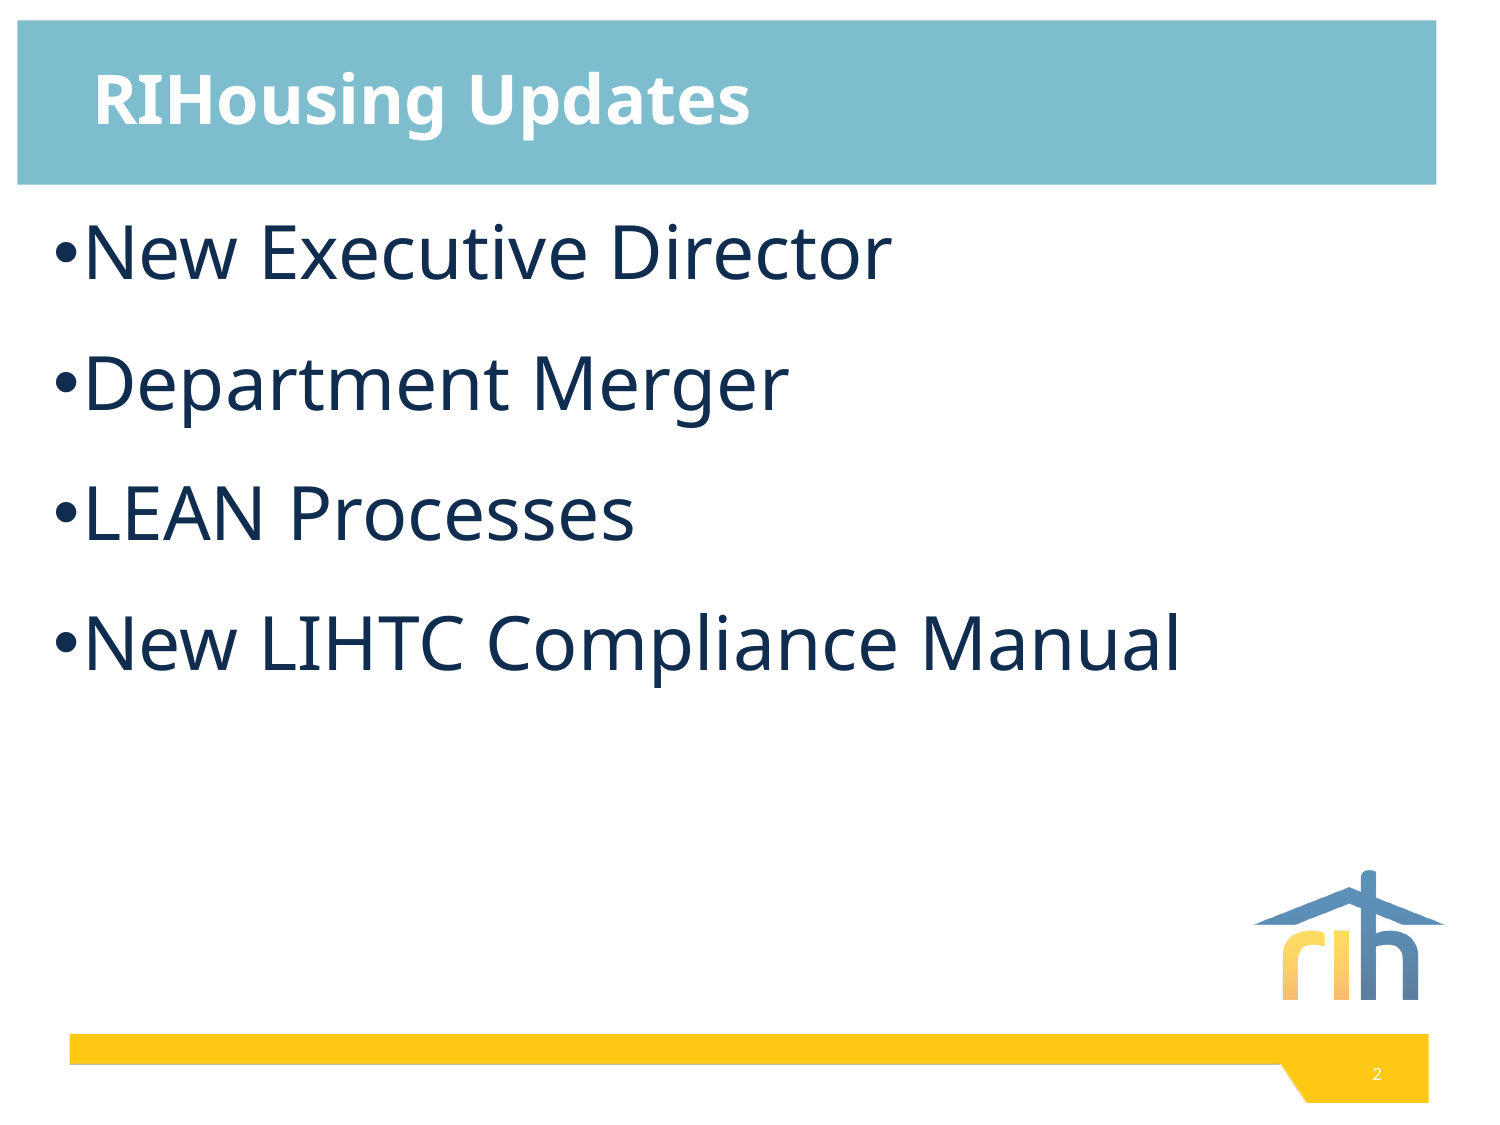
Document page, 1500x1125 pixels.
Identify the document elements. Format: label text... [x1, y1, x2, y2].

title RIHousing Updates [17, 20, 1437, 185]
list New Executive Director Department Merger LEAN Processes New LIHTC Compliance Manual [38, 207, 1412, 1018]
slide_number 2 [1059, 1042, 1397, 1103]
